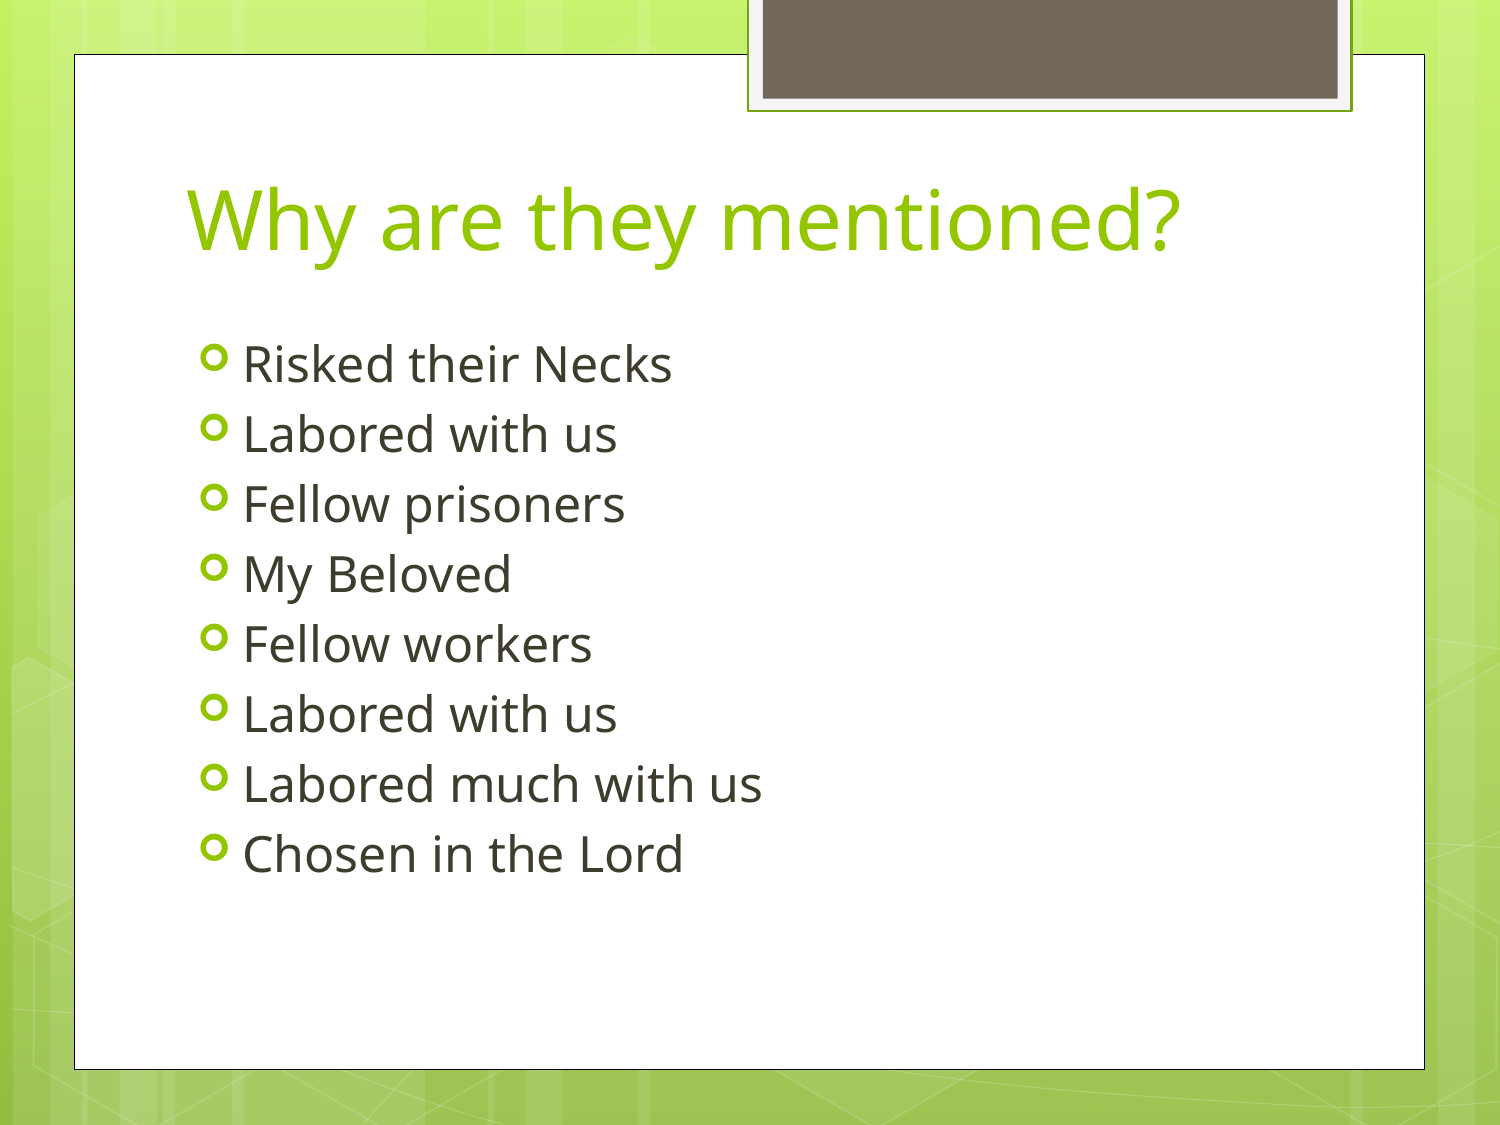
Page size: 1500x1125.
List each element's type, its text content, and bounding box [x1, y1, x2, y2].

title Why are they mentioned? [170, 112, 1324, 276]
list Risked their Necks Labored with us Fellow prisoners My Beloved Fellow workers Labored with us Labored much with us Chosen in the Lord [170, 324, 1284, 976]
